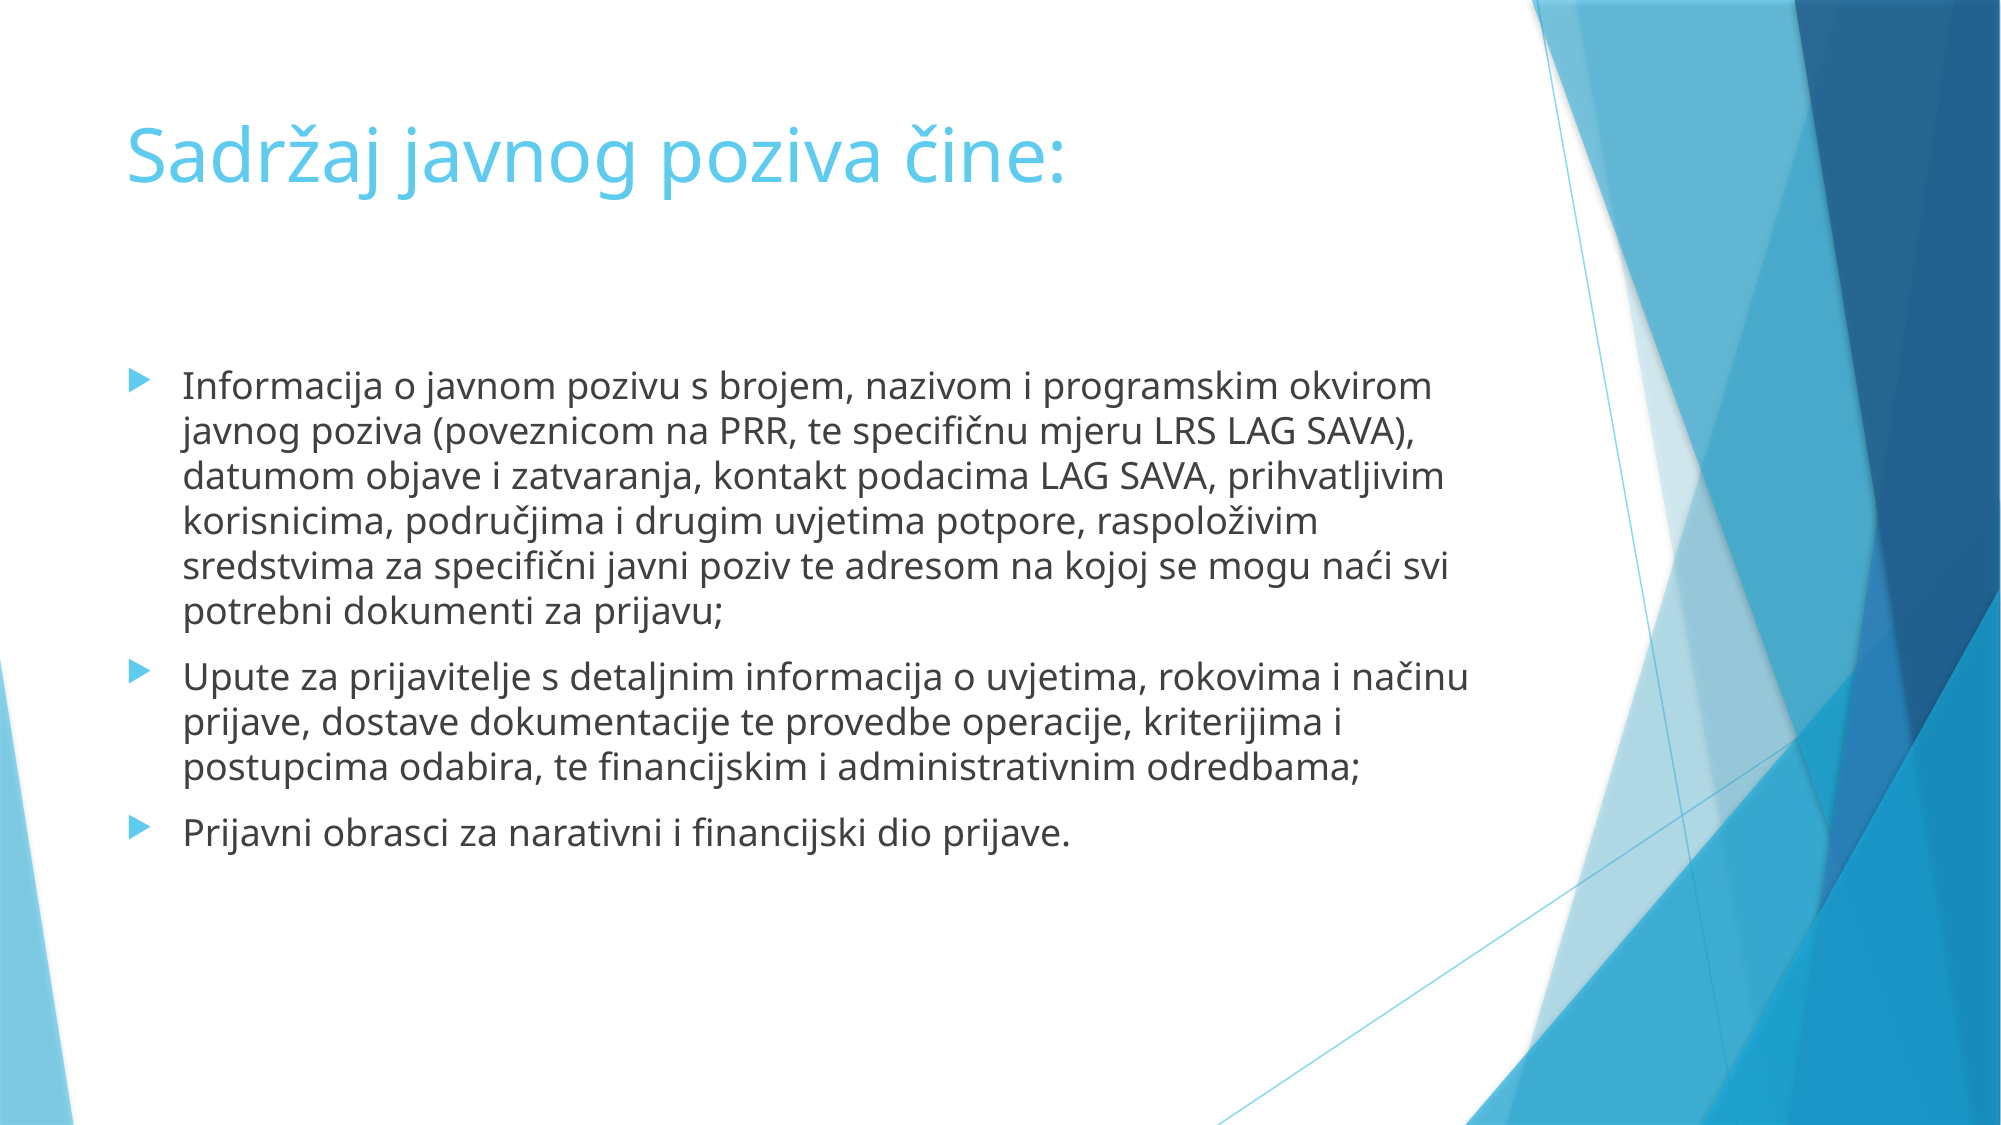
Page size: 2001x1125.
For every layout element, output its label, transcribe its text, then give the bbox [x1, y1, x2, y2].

list Informacija o javnom pozivu s brojem, nazivom i programskim okvirom javnog poziva (poveznicom na PRR, te specifičnu mjeru LRS LAG SAVA), datumom objave i zatvaranja, kontakt podacima LAG SAVA, prihvatljivim korisnicima, područjima i drugim uvjetima potpore, raspoloživim sredstvima za specifični javni poziv te adresom na kojoj se mogu naći svi potrebni dokumenti za prijavu; Upute za prijavitelje s detaljnim informacija o uvjetima, rokovima i načinu prijave, dostave dokumentacije te provedbe operacije, kriterijima i postupcima odabira, te financijskim i administrativnim odredbama; Prijavni obrasci za narativni i financijski dio prijave. [111, 354, 1522, 992]
title Sadržaj javnog poziva čine: [111, 99, 1522, 317]
